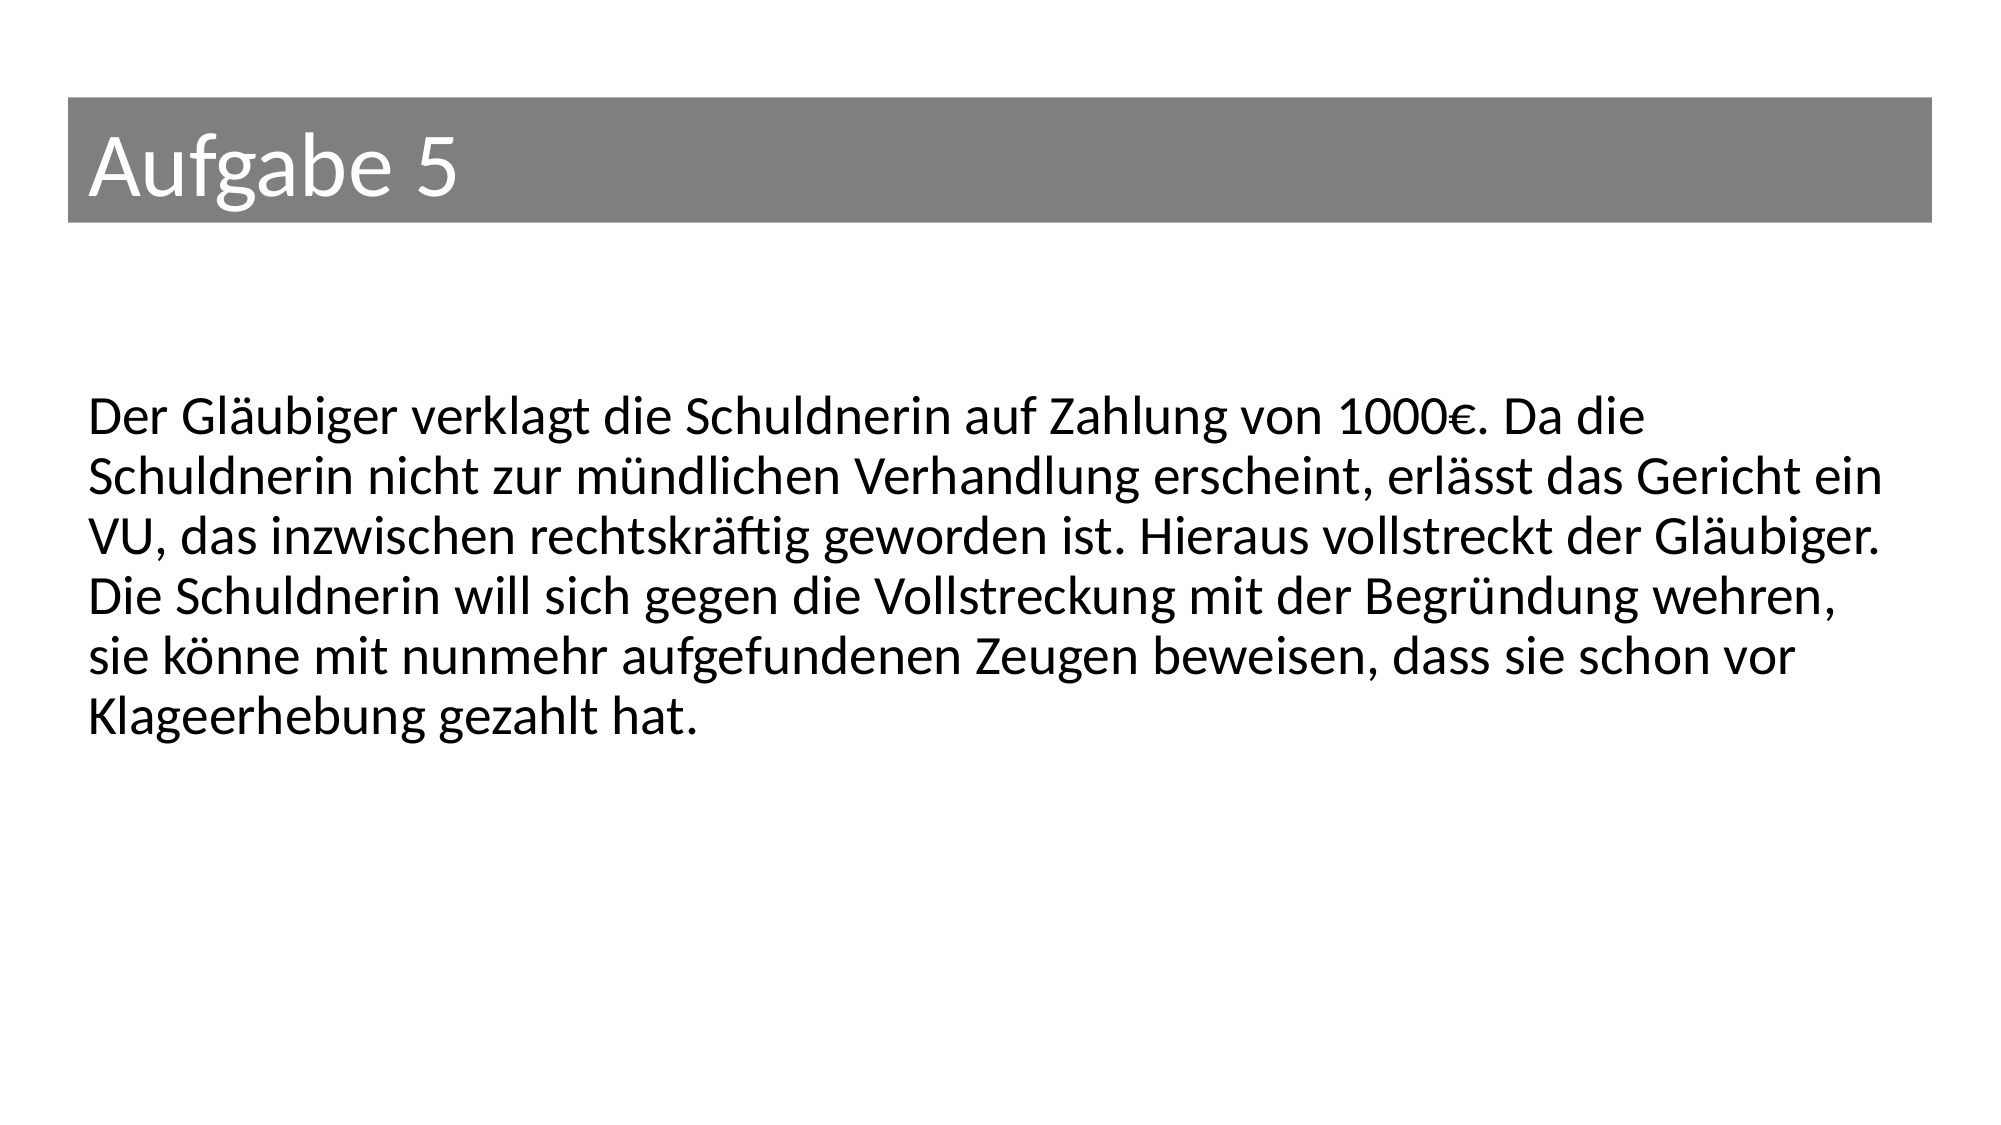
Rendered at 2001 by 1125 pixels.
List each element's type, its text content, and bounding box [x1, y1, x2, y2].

title Aufgabe 5 [68, 97, 1932, 223]
list Der Gläubiger verklagt die Schuldnerin auf Zahlung von 1000€. Da die Schuldnerin nicht zur mündlichen Verhandlung erscheint, erlässt das Gericht ein VU, das inzwischen rechtskräftig geworden ist. Hieraus vollstreckt der Gläubiger. Die Schuldnerin will sich gegen die Vollstreckung mit der Begründung wehren, sie könne mit nunmehr aufgefundenen Zeugen beweisen, dass sie schon vor Klageerhebung gezahlt hat. [68, 252, 1932, 1000]
